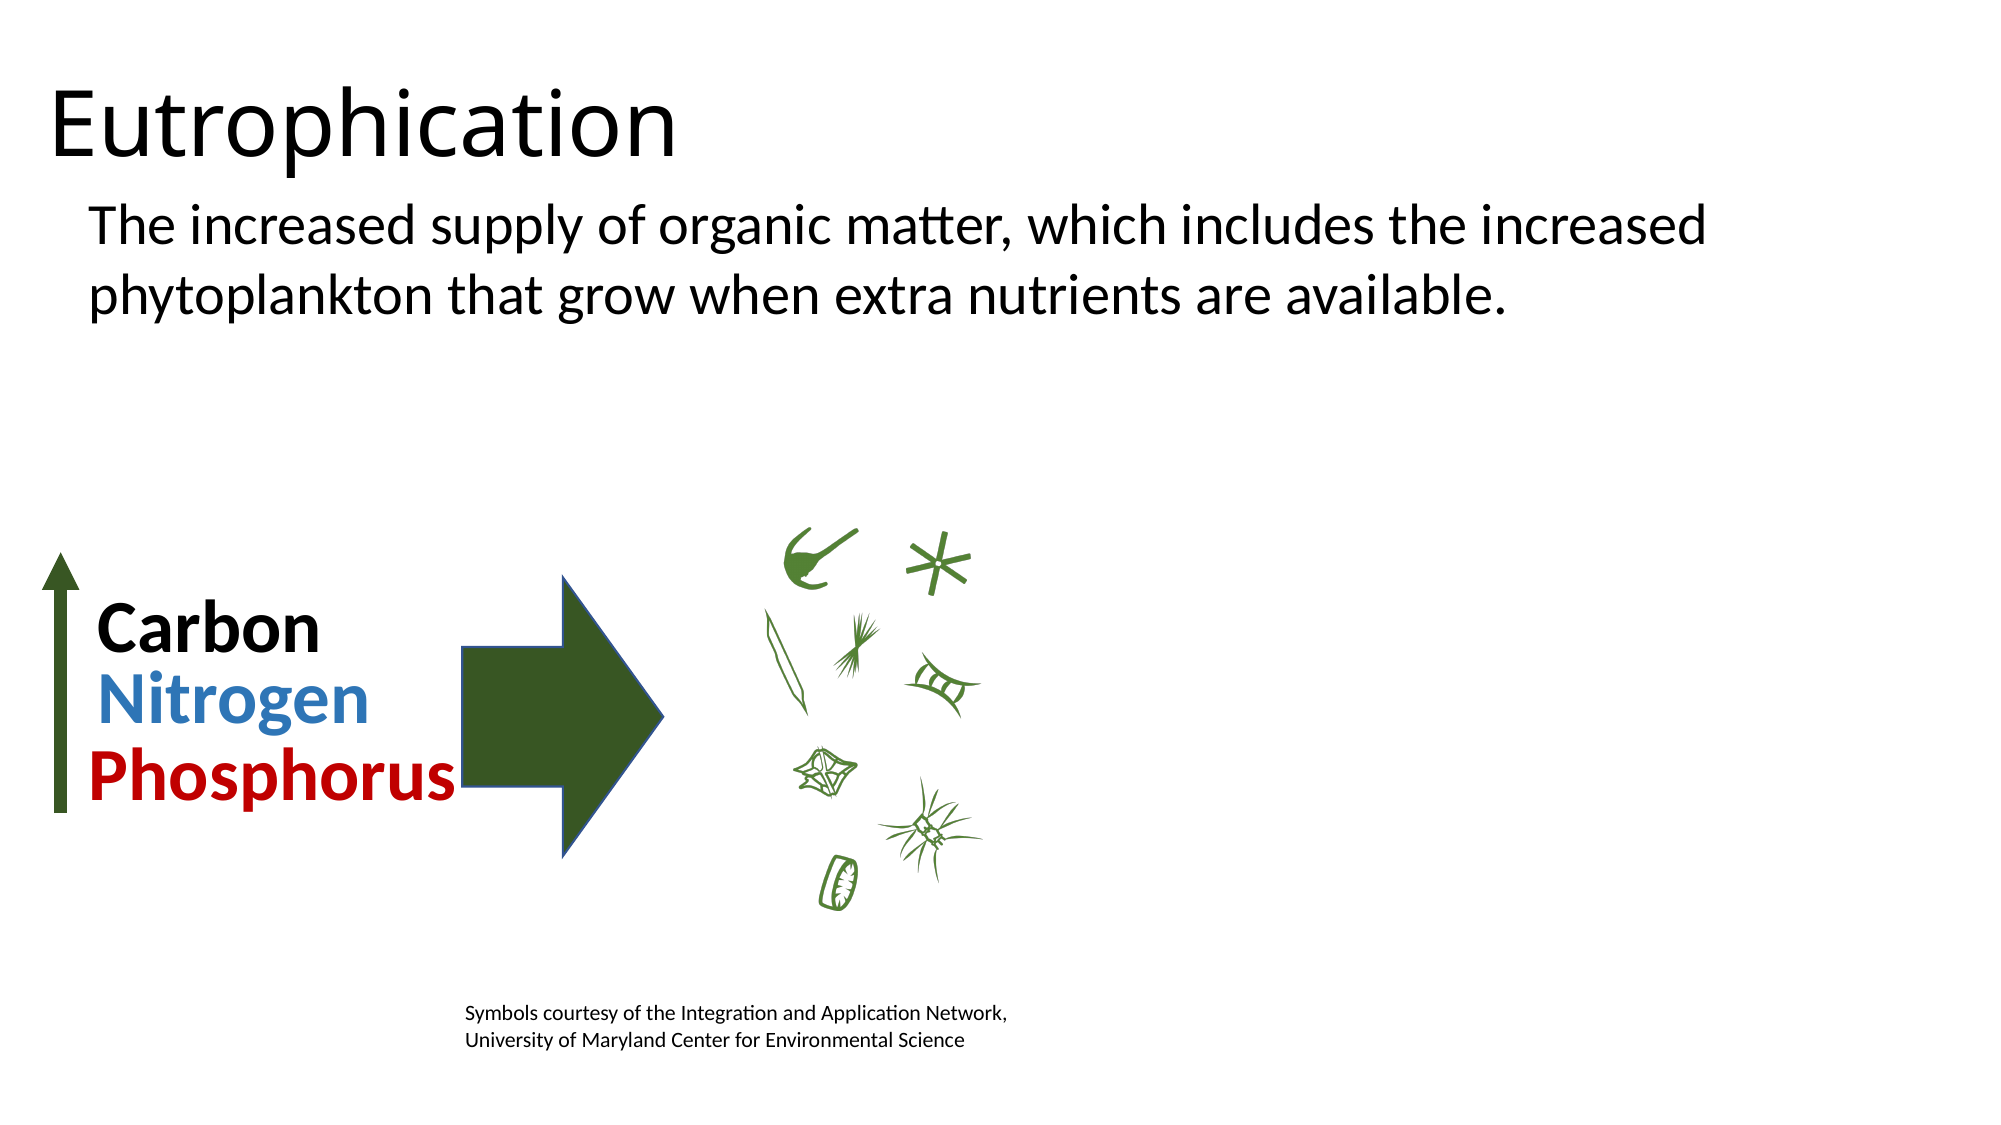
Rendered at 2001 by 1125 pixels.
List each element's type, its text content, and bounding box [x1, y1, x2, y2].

picture [681, 528, 1066, 911]
text_box Symbols courtesy of the Integration and Application Network, University of Maryland Center for Environmental Science [450, 991, 1079, 1059]
title Eutrophication [32, 17, 1758, 236]
text_box The increased supply of organic matter, which includes the increased phytoplankton that grow when extra nutrients are available. [73, 179, 2000, 404]
text_box [525, 574, 665, 860]
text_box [60, 552, 525, 825]
